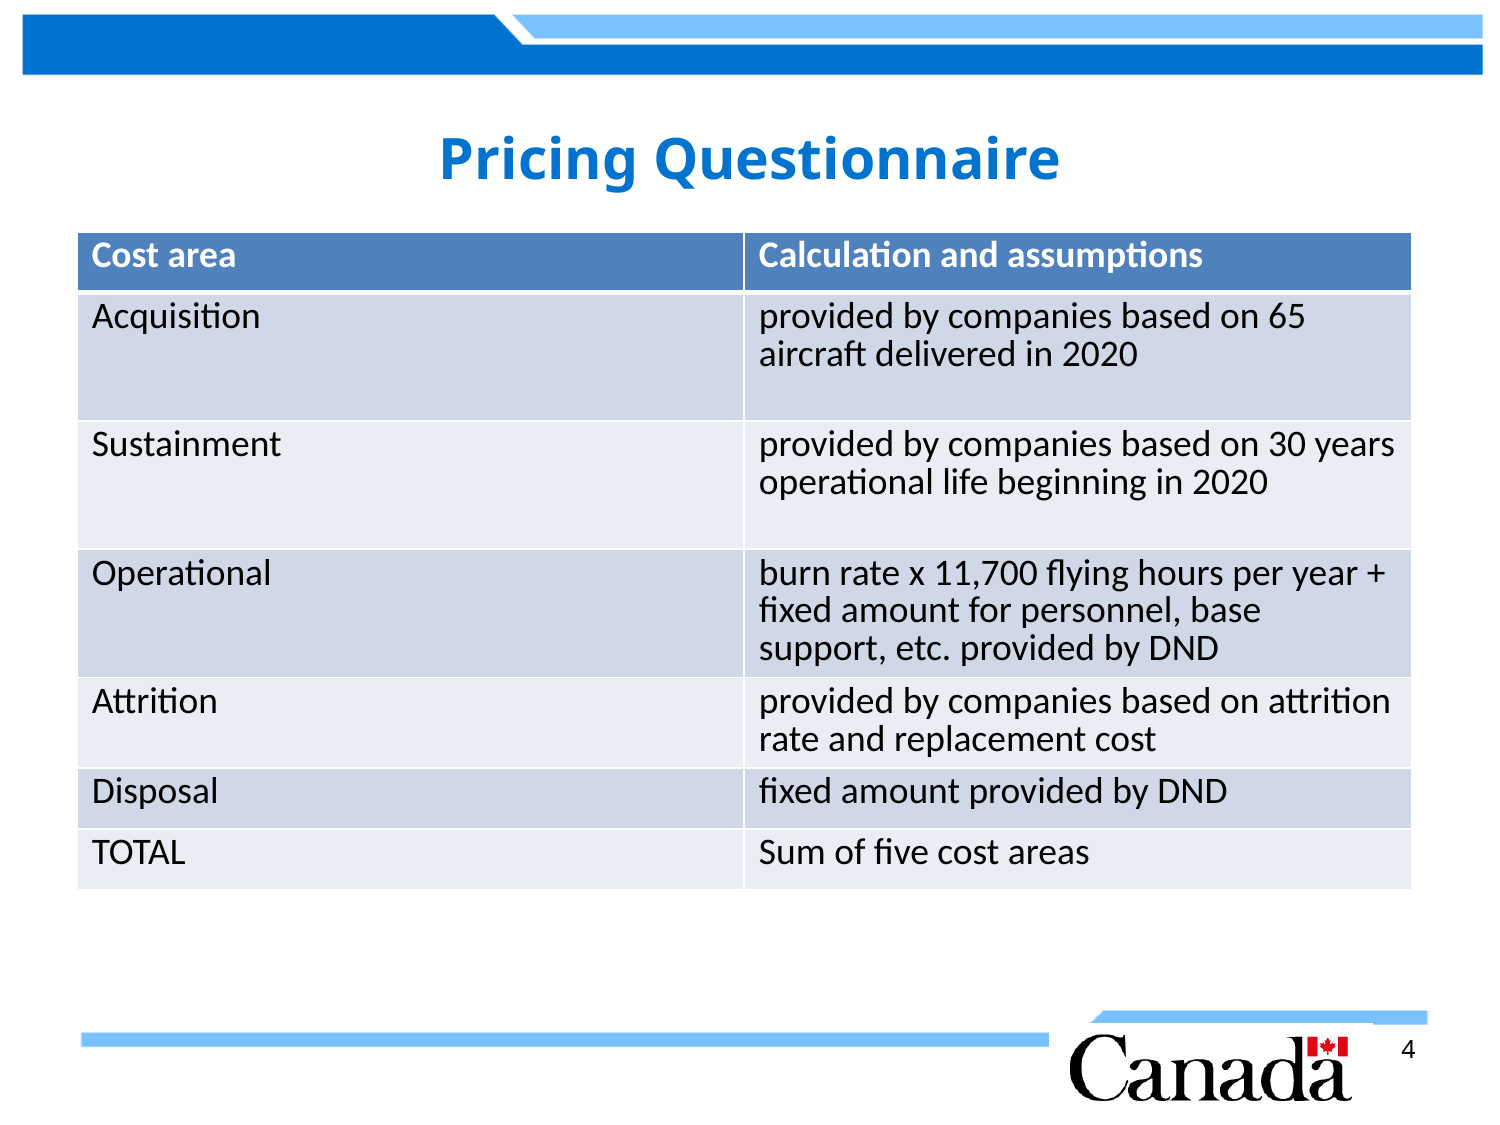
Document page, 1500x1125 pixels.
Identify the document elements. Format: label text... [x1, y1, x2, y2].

table_cell TOTAL [78, 830, 743, 889]
slide_number 4 [1080, 1011, 1431, 1090]
table_cell fixed amount provided by DND [745, 769, 1411, 828]
list [76, 278, 1428, 994]
table_cell provided by companies based on 30 years operational life beginning in 2020 [745, 422, 1411, 548]
table_cell Sustainment [78, 422, 743, 548]
picture [76, 987, 1436, 1112]
table_cell Operational [78, 550, 743, 677]
table_cell Disposal [78, 769, 743, 828]
table_cell provided by companies based on attrition rate and replacement cost [745, 678, 1411, 767]
table_cell Sum of five cost areas [745, 830, 1411, 889]
title Pricing Questionnaire [74, 114, 1426, 268]
table_cell provided by companies based on 65 aircraft delivered in 2020 [745, 295, 1411, 420]
table_header Cost area [78, 233, 743, 290]
table_cell Acquisition [78, 295, 743, 420]
picture [17, 7, 1489, 83]
table_cell burn rate x 11,700 flying hours per year + fixed amount for personnel, base support, etc. provided by DND [745, 550, 1411, 677]
table_header Calculation and assumptions [745, 233, 1411, 290]
table_cell Attrition [78, 678, 743, 767]
